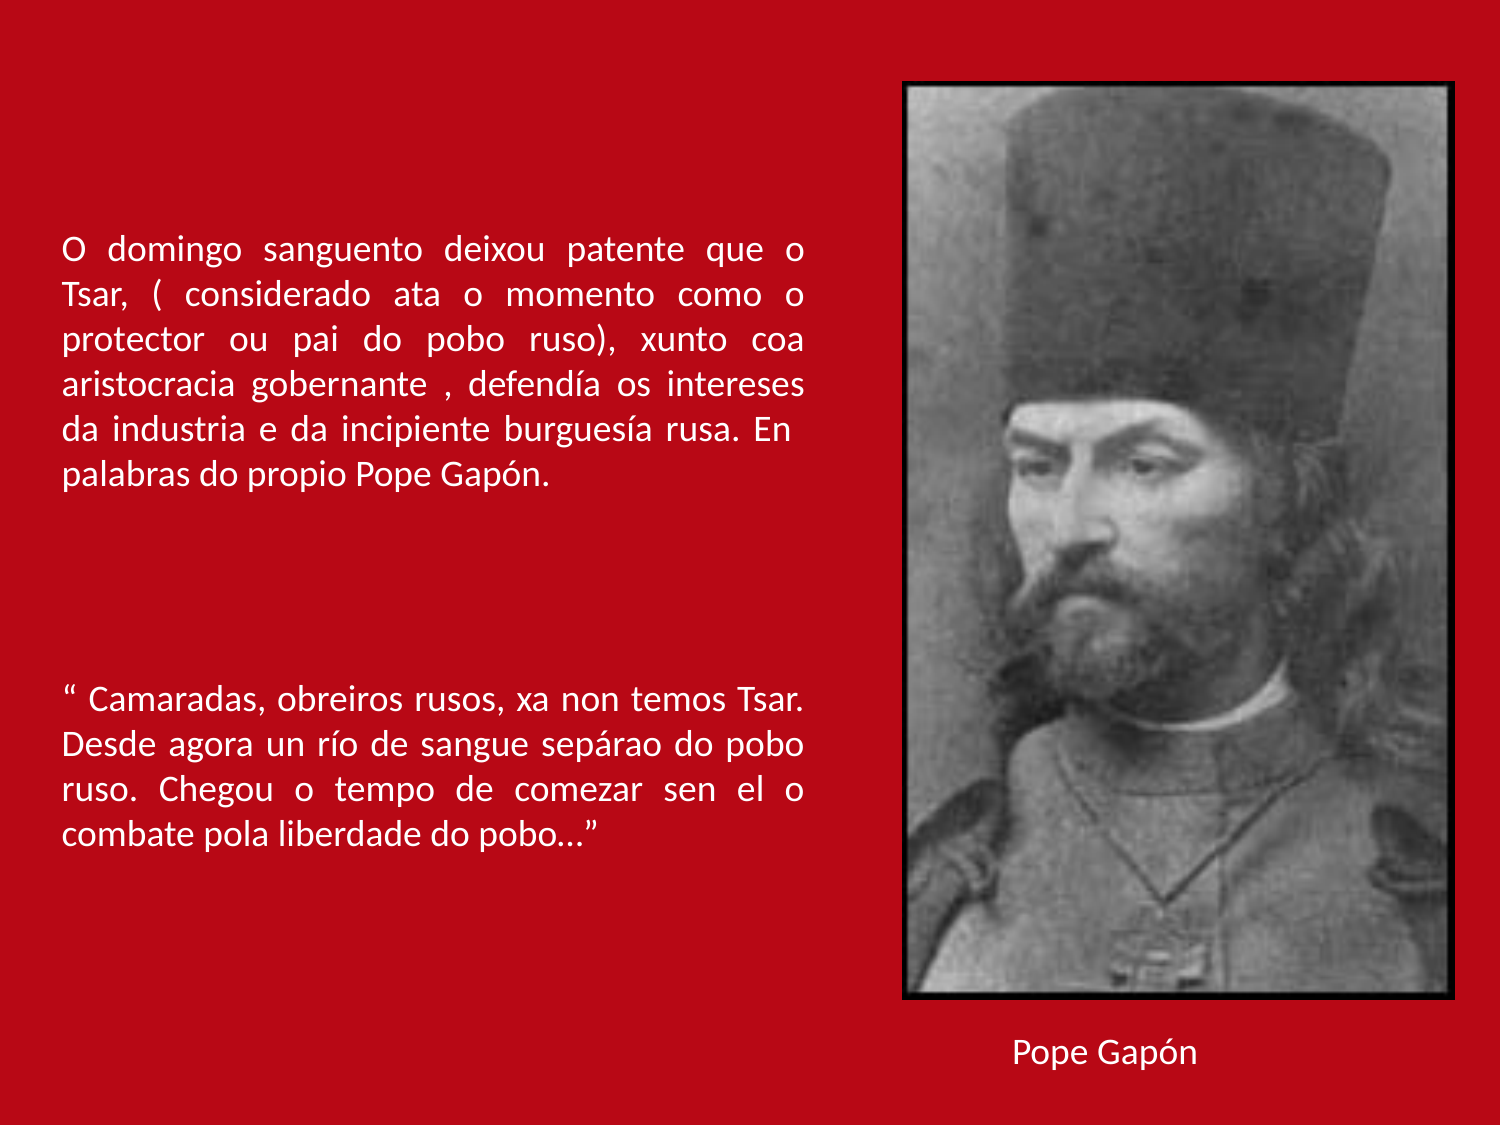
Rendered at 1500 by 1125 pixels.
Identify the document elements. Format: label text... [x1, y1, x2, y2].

picture [902, 81, 1455, 1000]
text_box Pope Gapón [997, 1019, 1214, 1080]
text_box O domingo sanguento deixou patente que o Tsar, ( considerado ata o momento como o protector ou pai do pobo ruso), xunto coa aristocracia gobernante , defendía os intereses da industria e da incipiente burguesía rusa. En palabras do propio Pope Gapón. “ Camaradas, obreiros rusos, xa non temos Tsar. Desde agora un río de sangue sepárao do pobo ruso. Chegou o tempo de comezar sen el o combate pola liberdade do pobo…” [46, 81, 821, 862]
